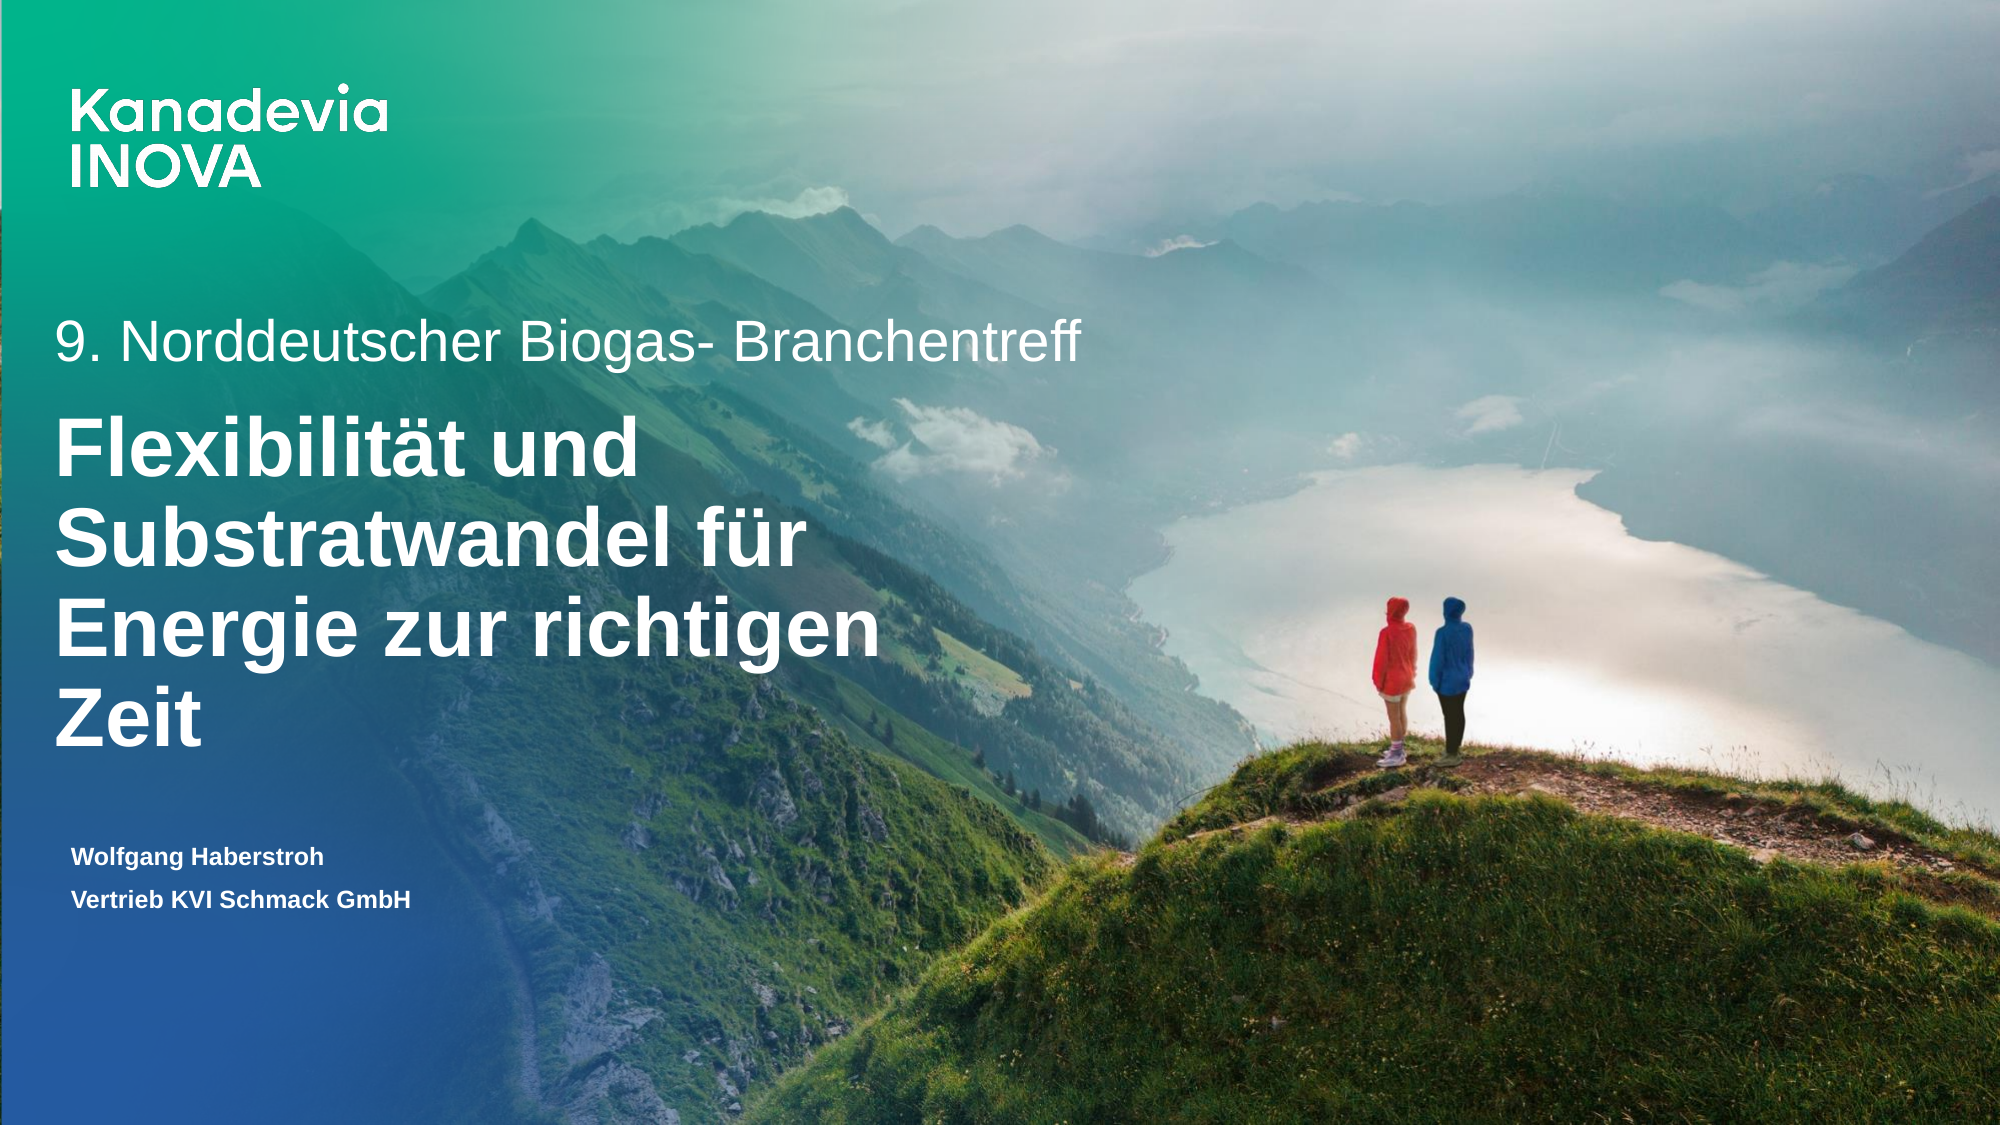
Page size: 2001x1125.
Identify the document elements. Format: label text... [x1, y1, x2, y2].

picture [2, 0, 2000, 1125]
title Flexibilität und Substratwandel für Energie zur richtigen Zeit [54, 548, 967, 765]
list 9. Norddeutscher Biogas- Branchentreff [54, 311, 1186, 473]
list Wolfgang Haberstroh Vertrieb KVI Schmack GmbH [70, 840, 667, 877]
